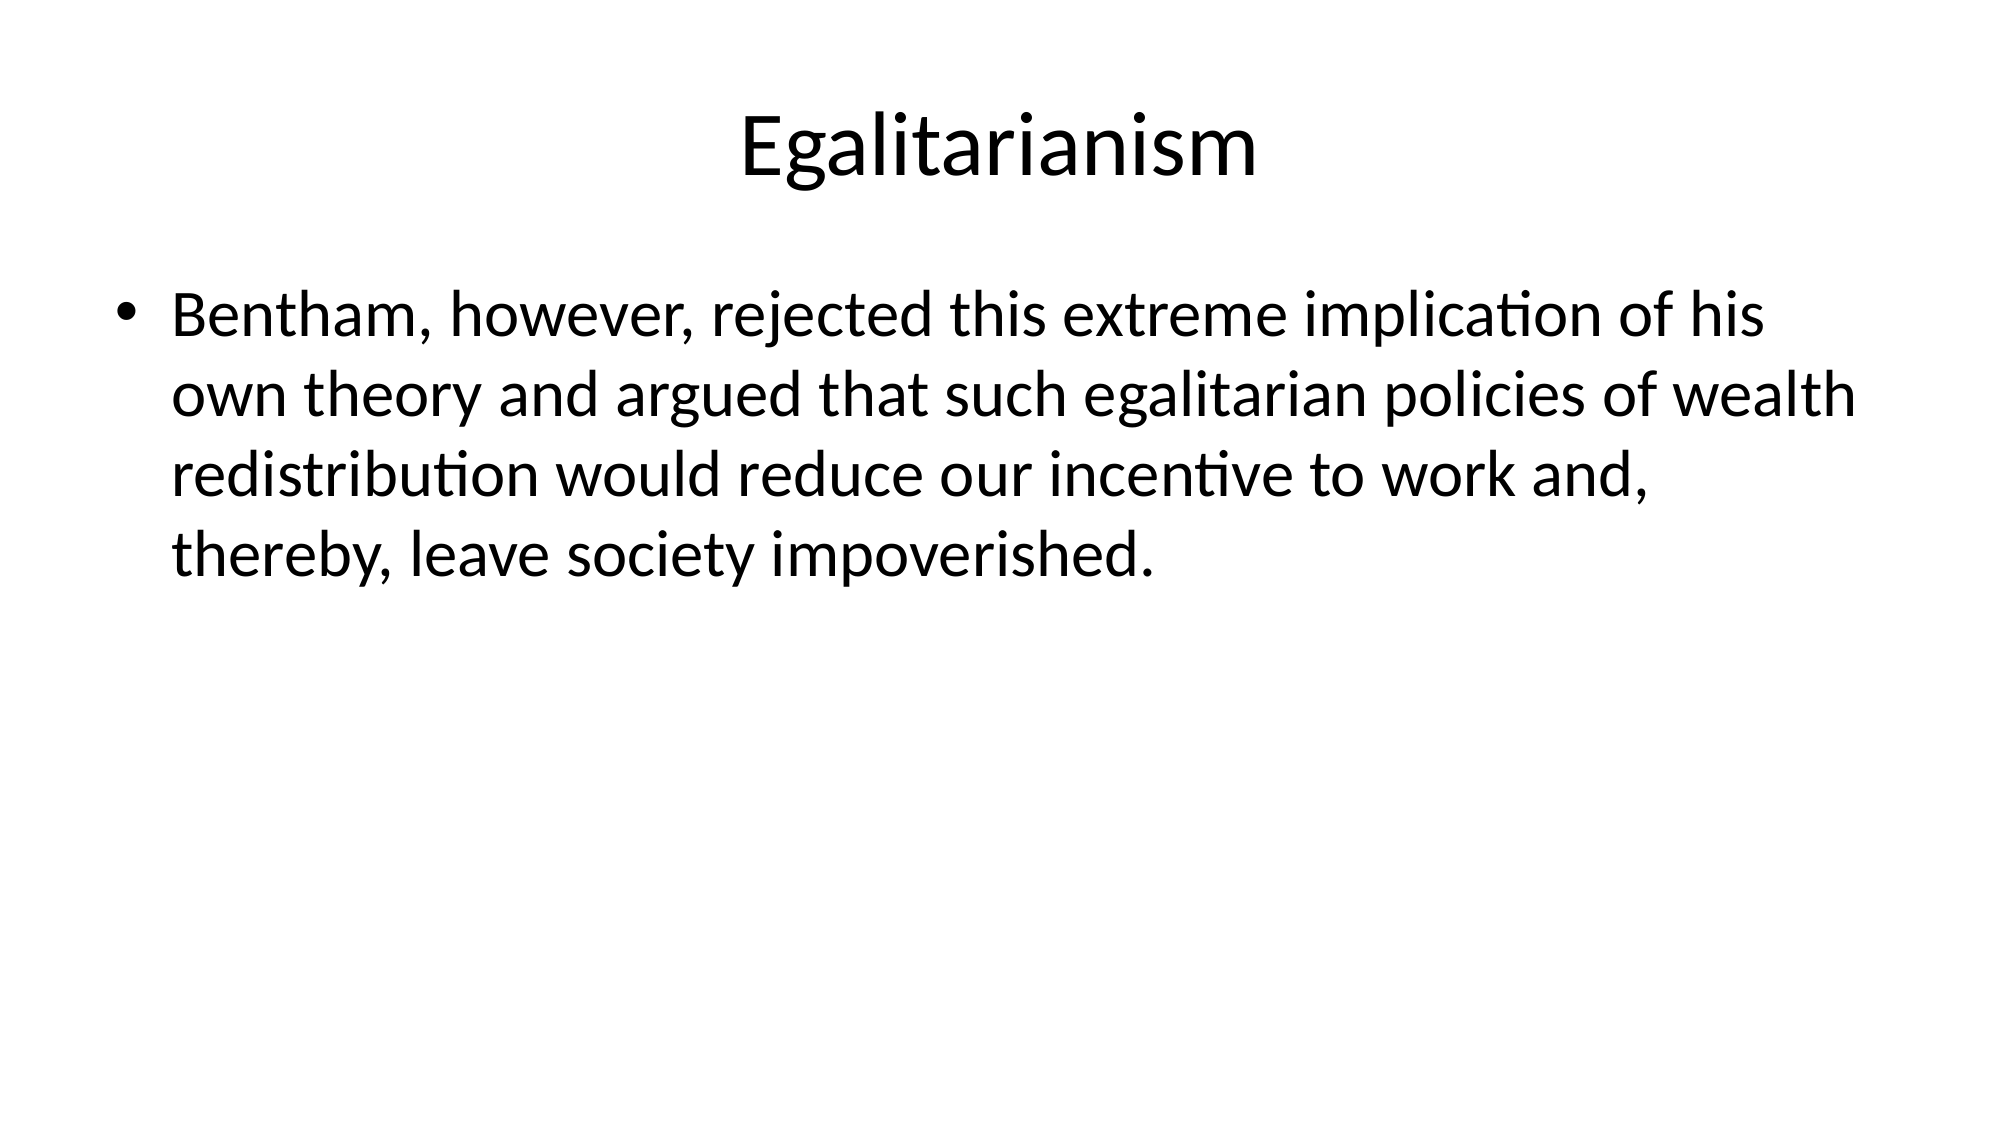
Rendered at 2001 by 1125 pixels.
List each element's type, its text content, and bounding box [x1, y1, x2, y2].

list Bentham, however, rejected this extreme implication of his own theory and argued that such egalitarian policies of wealth redistribution would reduce our incentive to work and, thereby, leave society impoverished. [99, 262, 1900, 1005]
title Egalitarianism [99, 45, 1900, 233]
